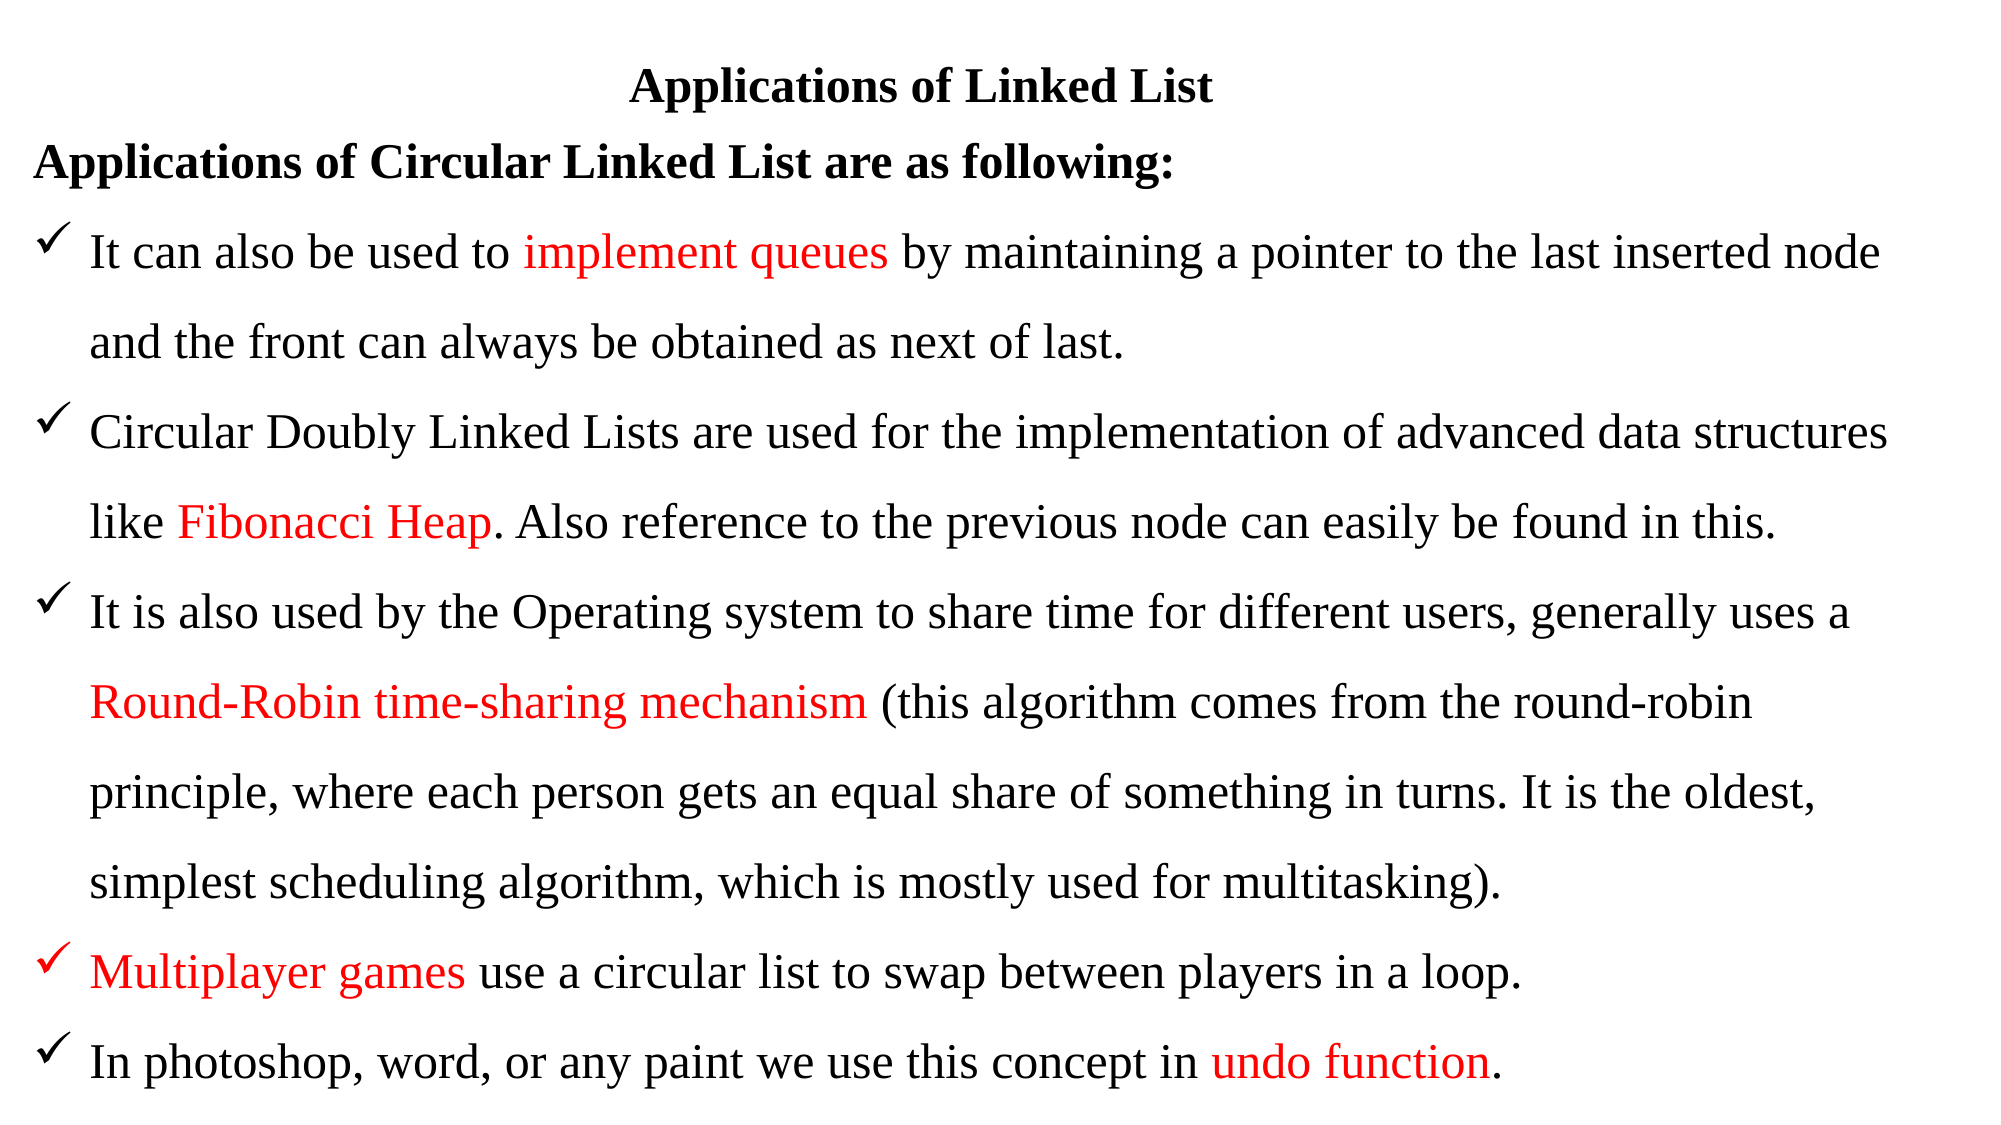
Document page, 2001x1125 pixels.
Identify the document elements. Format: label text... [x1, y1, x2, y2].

text_box Applications of Circular Linked List are as following: It can also be used to implement queues by maintaining a pointer to the last inserted node and the front can always be obtained as next of last. Circular Doubly Linked Lists are used for the implementation of advanced data structures like Fibonacci Heap. Also reference to the previous node can easily be found in this. It is also used by the Operating system to share time for different users, generally uses a Round-Robin time-sharing mechanism (this algorithm comes from the round-robin principle, where each person gets an equal share of something in turns. It is the oldest, simplest scheduling algorithm, which is mostly used for multitasking). Multiplayer games use a circular list to swap between players in a loop. In photoshop, word, or any paint we use this concept in undo function. [18, 120, 1955, 1096]
text_box Applications of Linked List [588, 45, 1229, 120]
